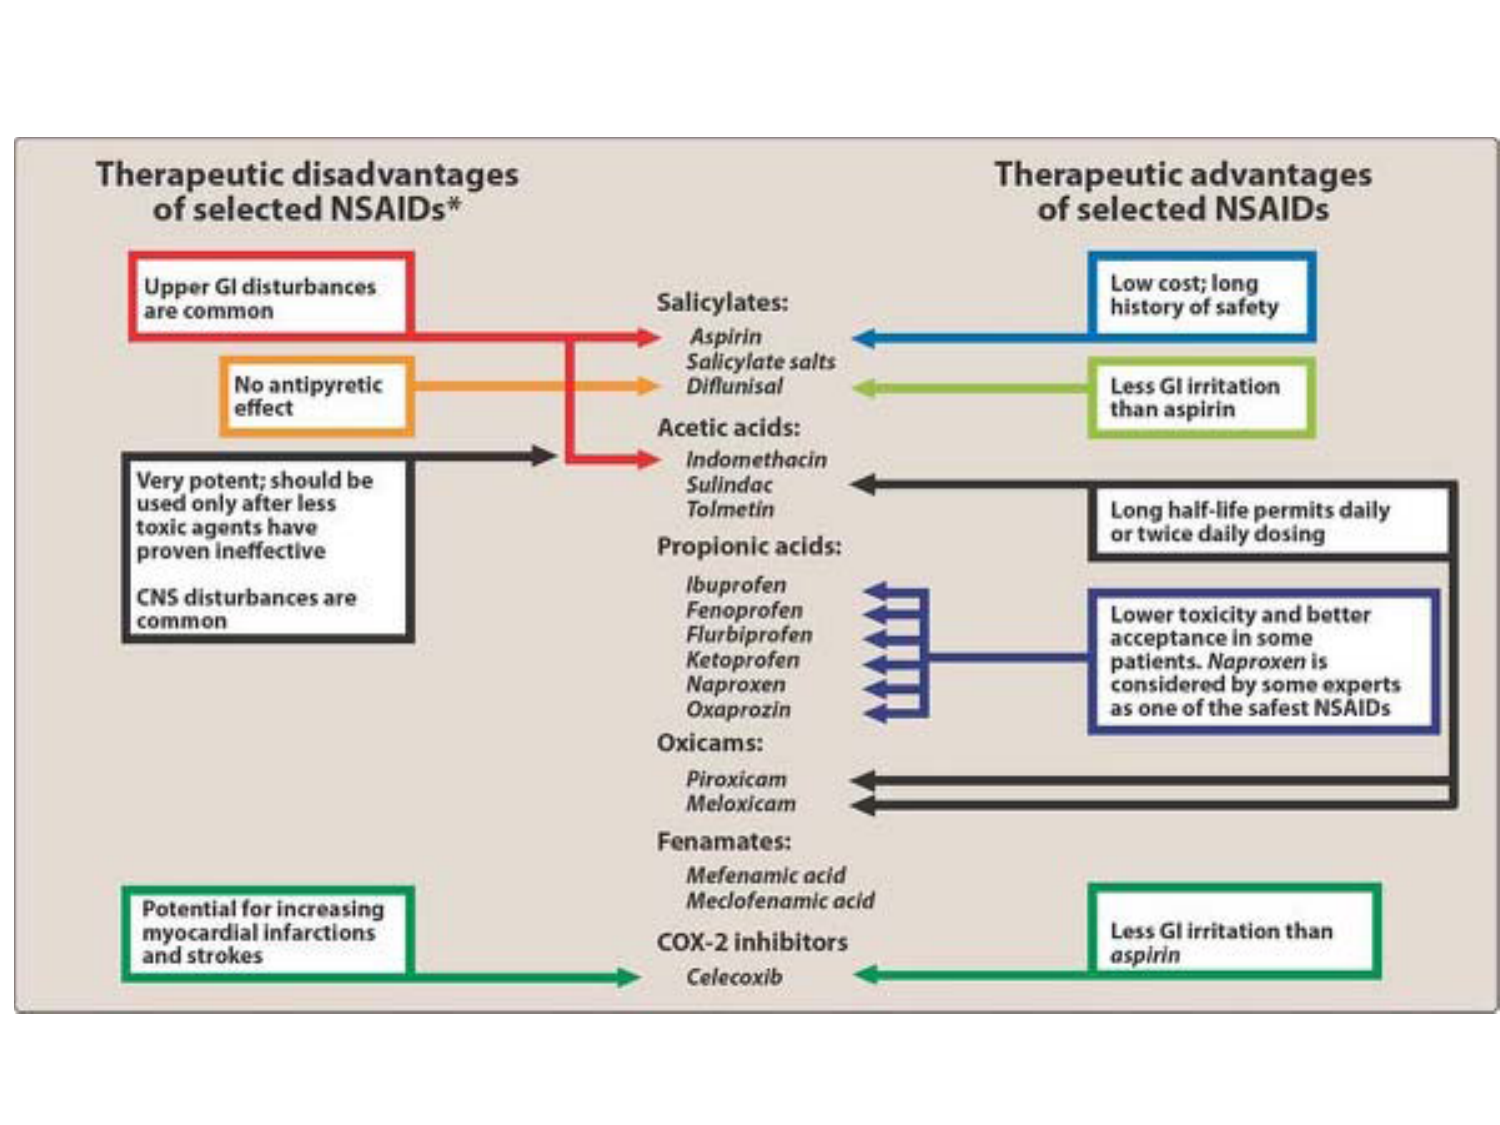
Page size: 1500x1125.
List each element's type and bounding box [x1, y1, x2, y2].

list [14, 137, 1500, 1014]
